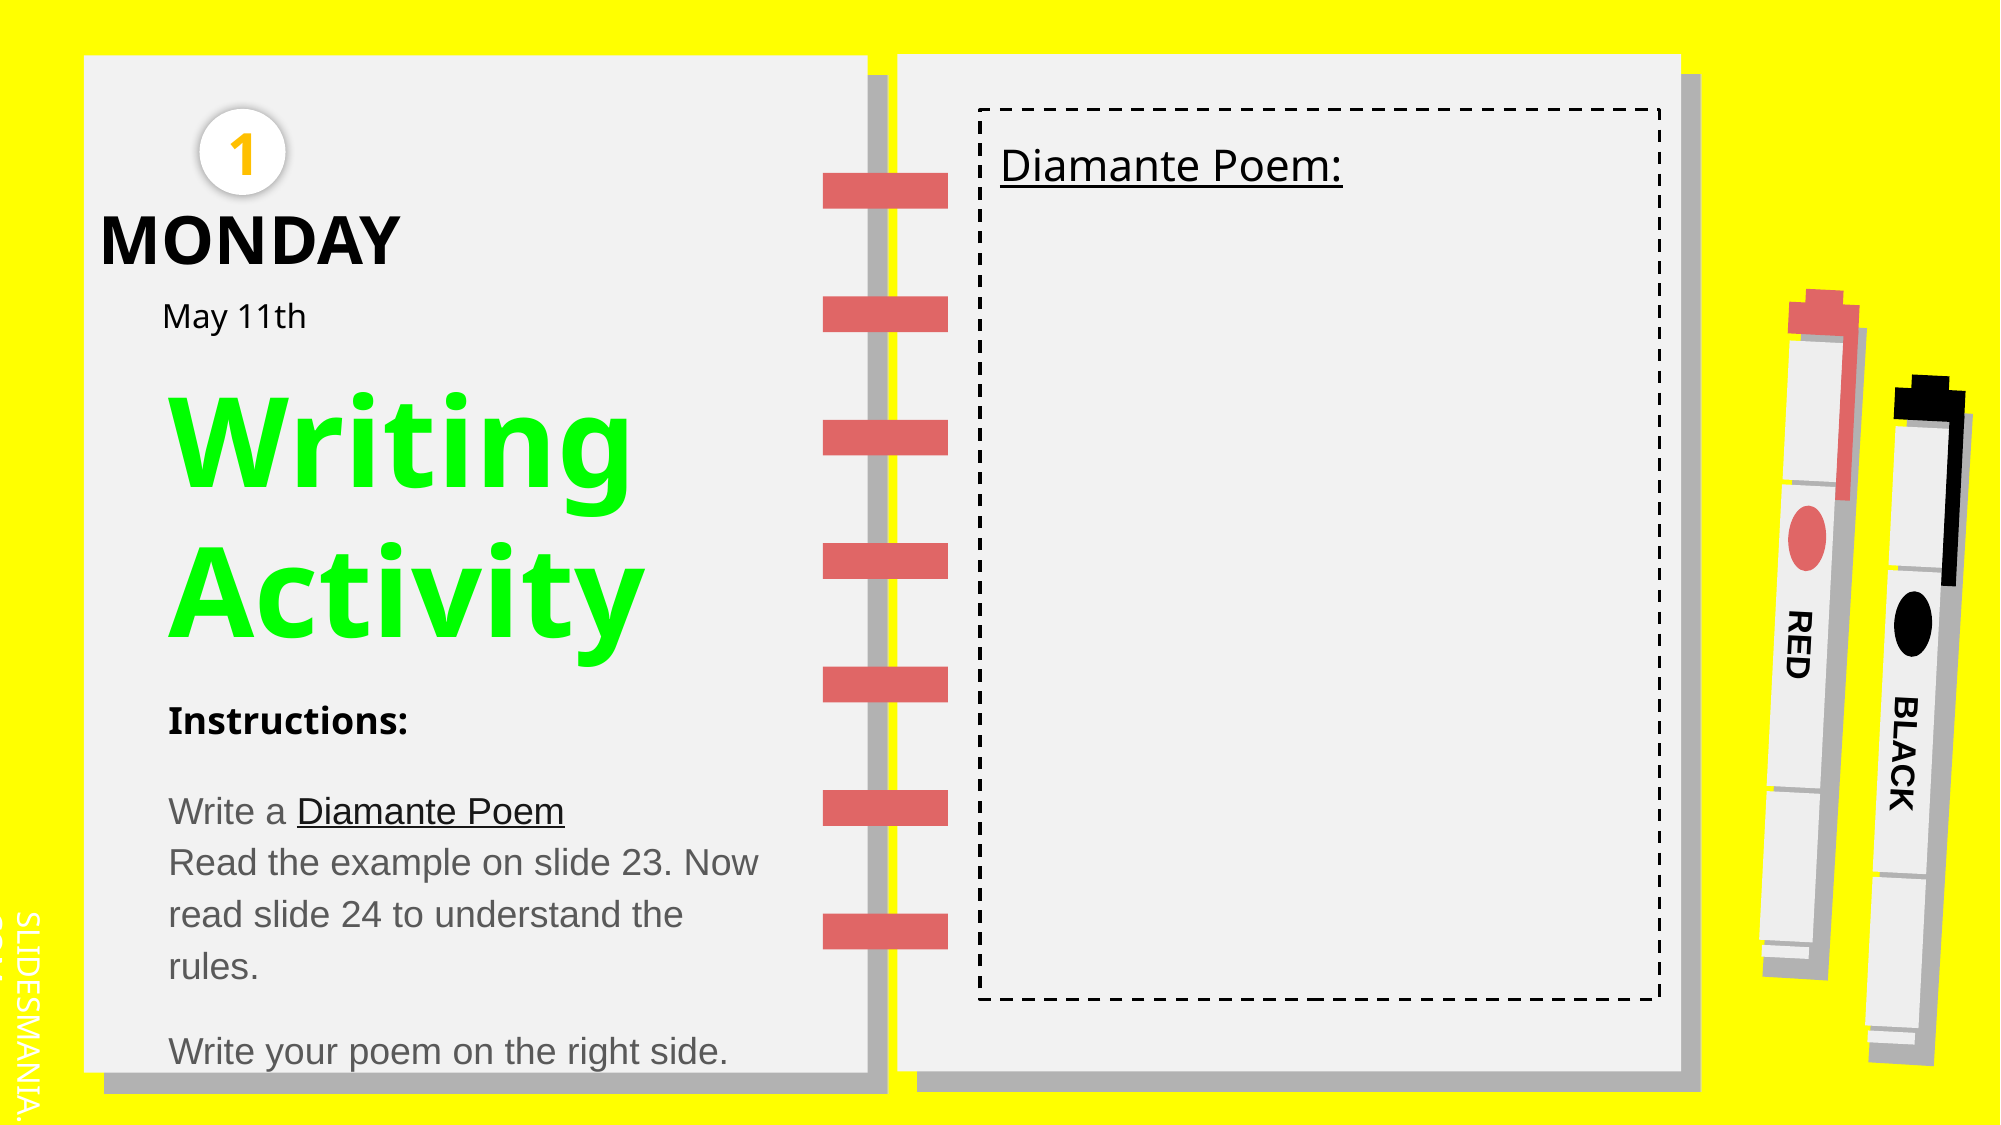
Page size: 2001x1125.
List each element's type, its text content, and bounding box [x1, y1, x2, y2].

list Writing Activity [148, 342, 806, 695]
text_box MONDAY [48, 201, 452, 275]
text_box 1 [200, 109, 285, 194]
list Diamante Poem: [979, 109, 1660, 1000]
title Instructions: Write a Diamante Poem Read the example on slide 23. Now read slide 24 to understand the rules. Write your poem on the right side. [148, 695, 806, 1029]
text_box May 11th [138, 287, 362, 343]
